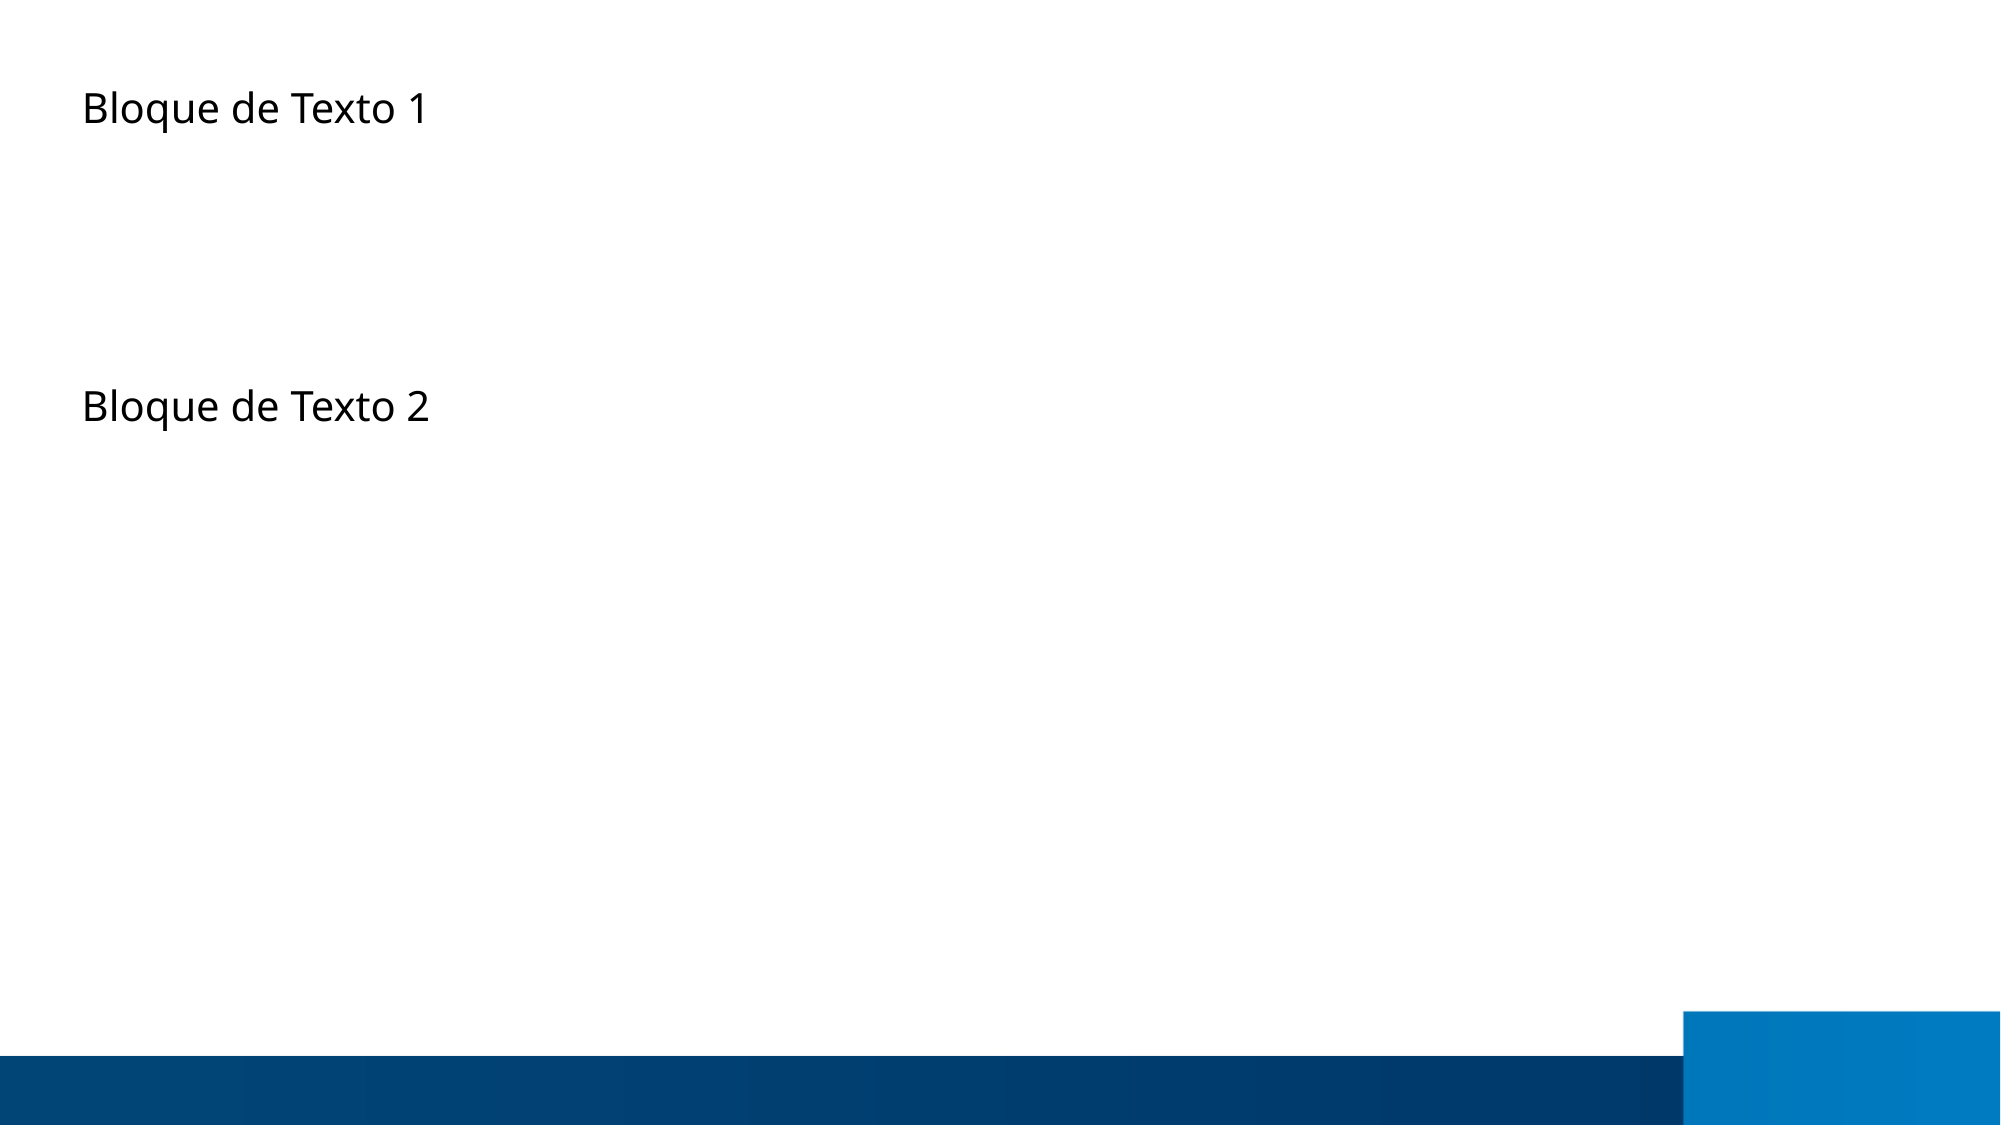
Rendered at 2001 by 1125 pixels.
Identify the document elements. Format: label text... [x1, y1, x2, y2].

list Bloque de Texto 1 [66, 79, 1931, 273]
text_box Bloque de Texto 2 [66, 377, 1931, 954]
picture [0, 0, 2001, 1125]
